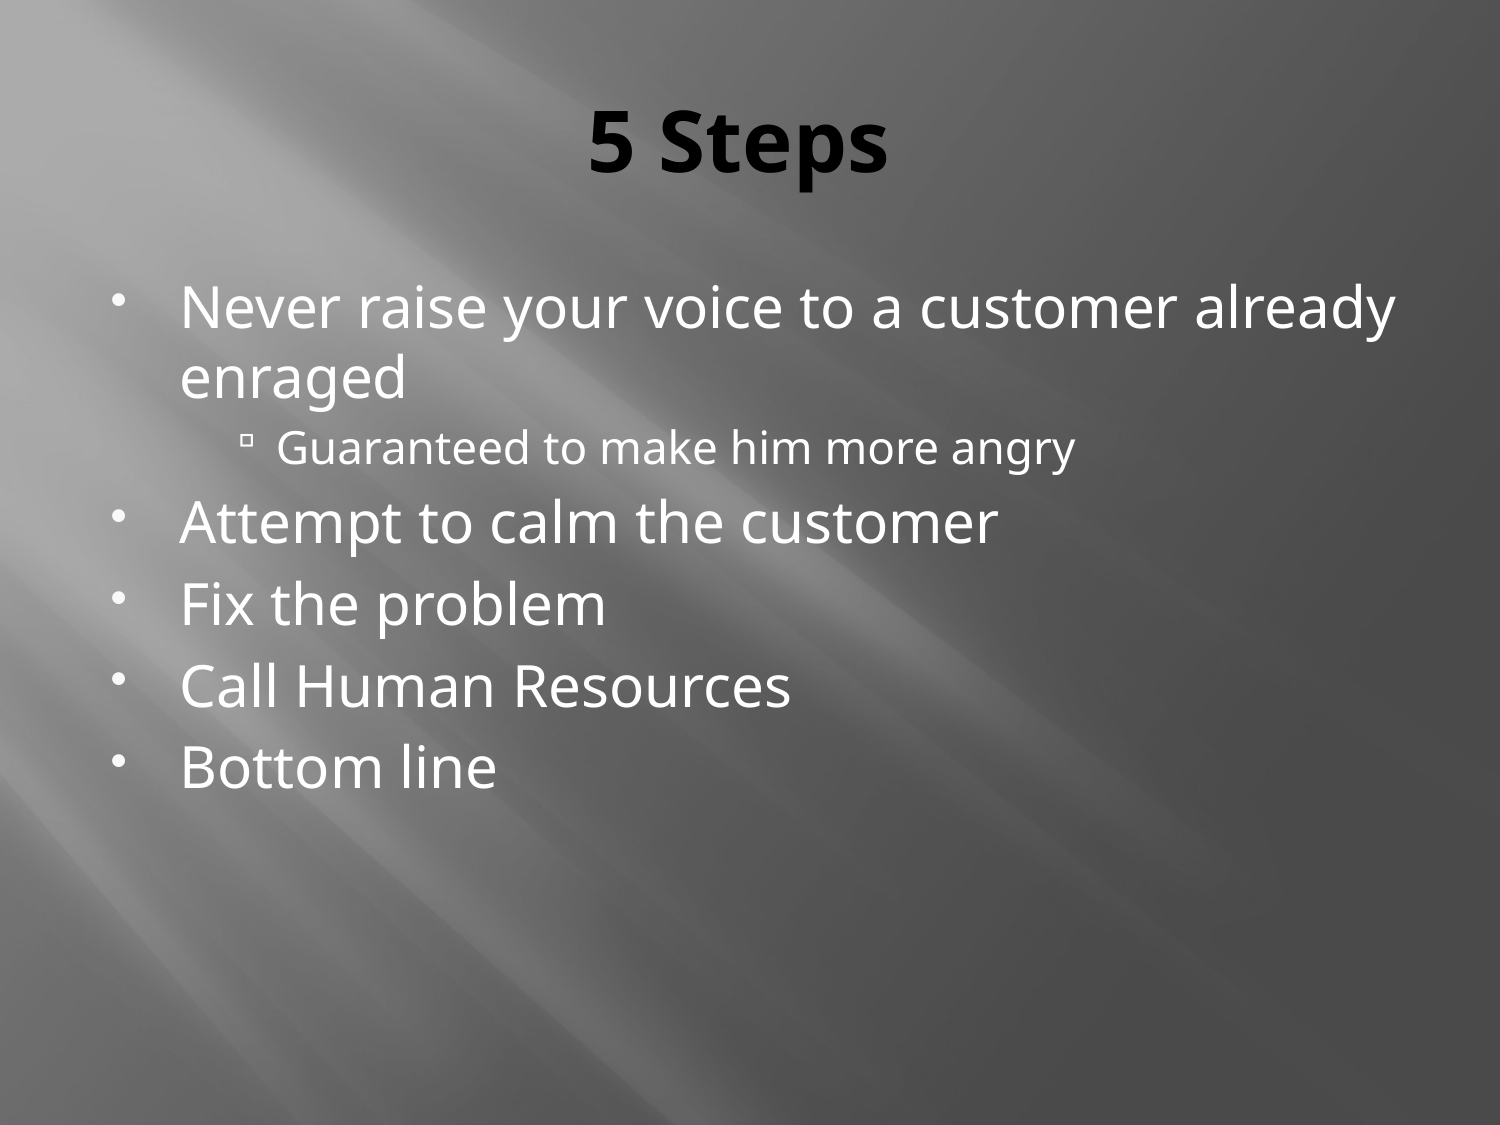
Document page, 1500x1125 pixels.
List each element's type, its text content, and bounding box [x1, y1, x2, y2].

title 5 Steps [75, 45, 1425, 233]
list Never raise your voice to a customer already enraged Guaranteed to make him more angry Attempt to calm the customer Fix the problem Call Human Resources Bottom line [75, 262, 1425, 1035]
